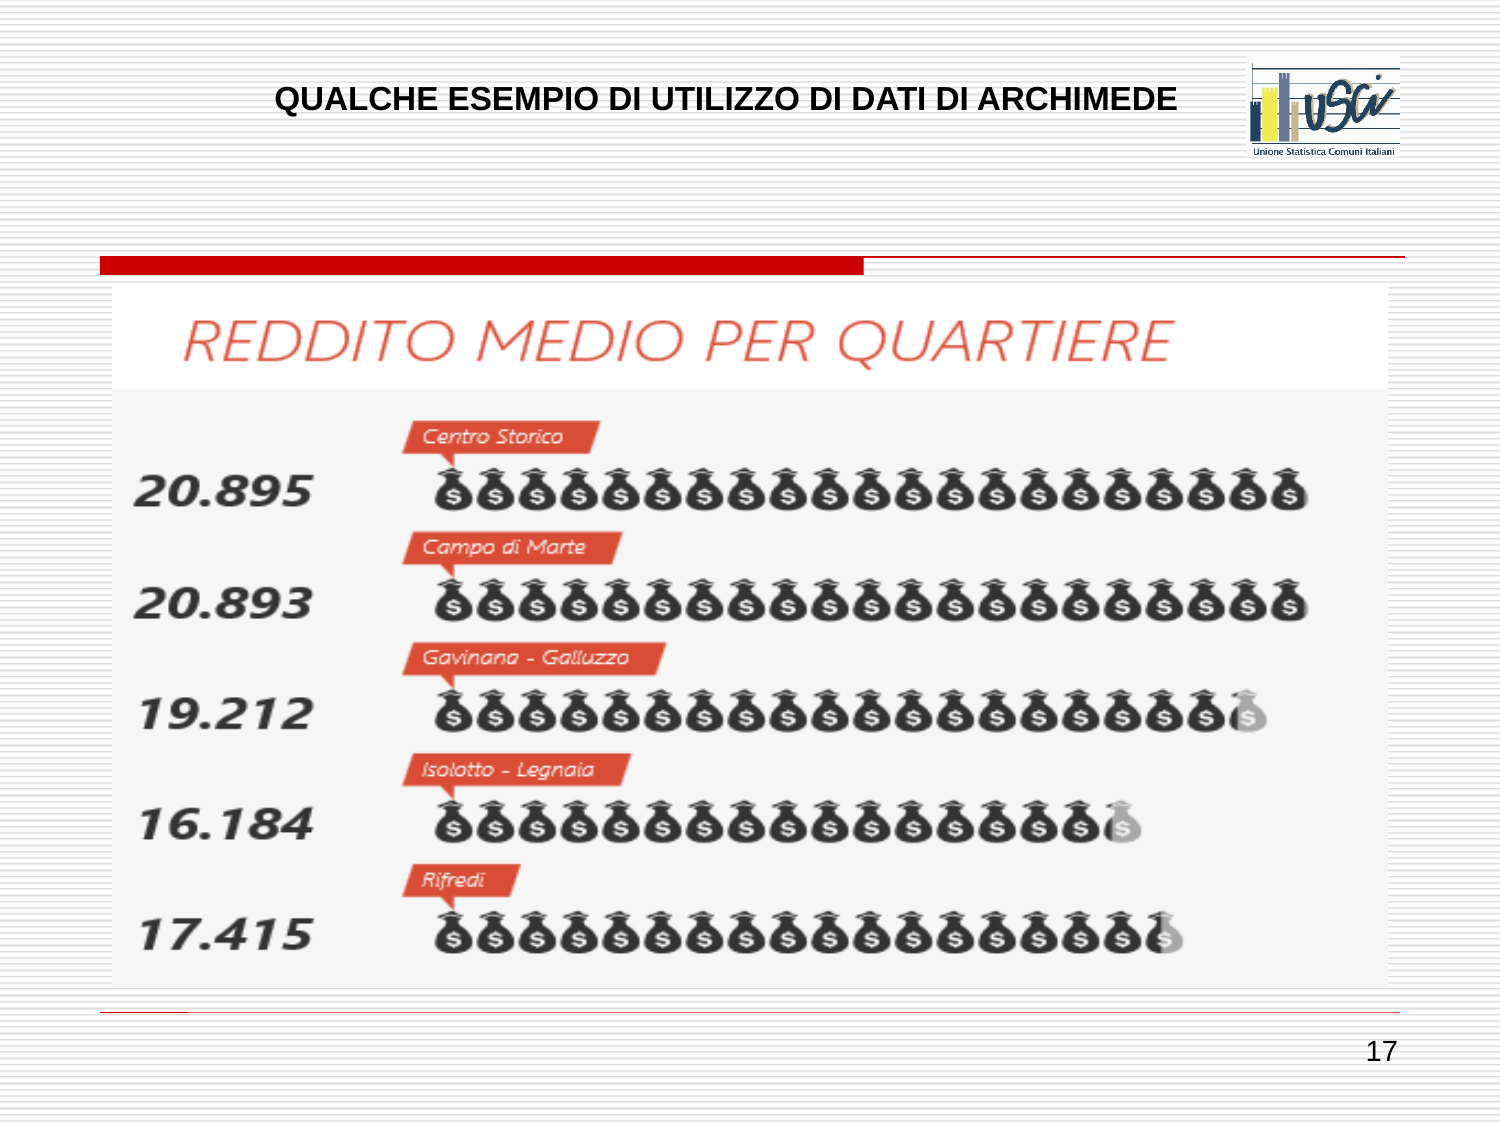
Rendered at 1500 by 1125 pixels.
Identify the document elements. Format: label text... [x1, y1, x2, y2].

text_box QUALCHE ESEMPIO DI UTILIZZO DI DATI DI ARCHIMEDE [259, 69, 1195, 125]
slide_number 17 [1187, 1024, 1413, 1103]
picture [0, 0, 1500, 1125]
